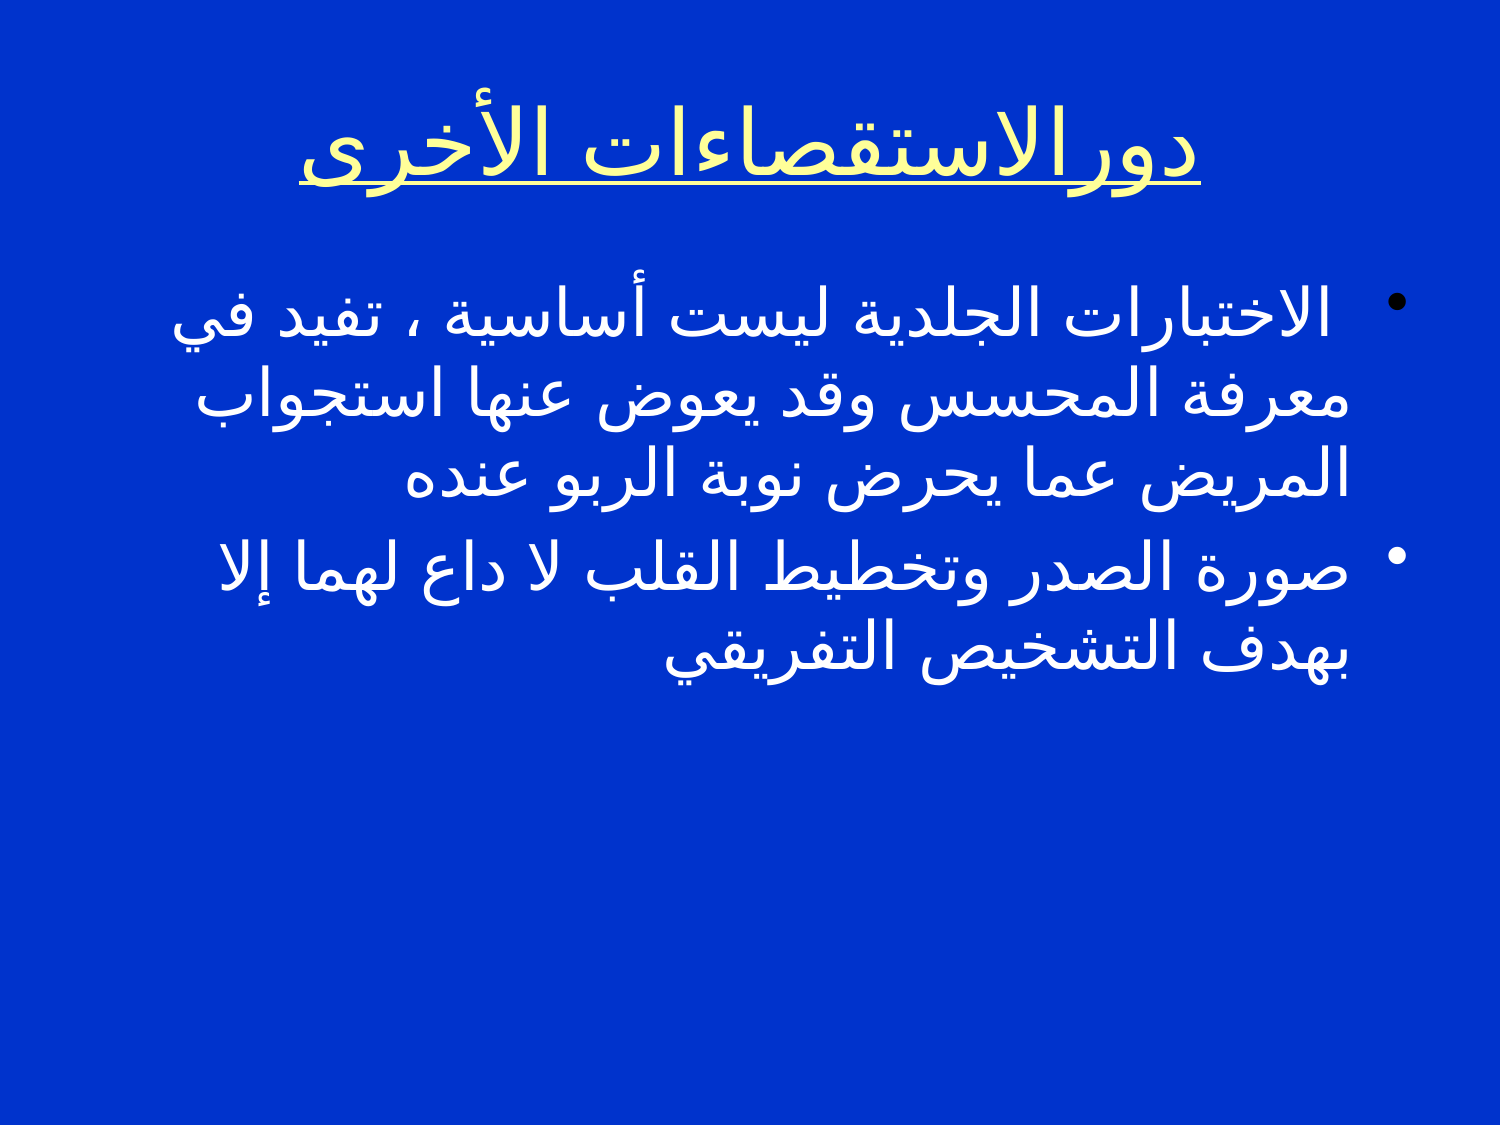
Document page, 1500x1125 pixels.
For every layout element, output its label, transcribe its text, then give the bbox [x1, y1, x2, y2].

list الاختبارات الجلدية ليست أساسية ، تفيد في معرفة المحسس وقد يعوض عنها استجواب المريض عما يحرض نوبة الربو عنده صورة الصدر وتخطيط القلب لا داع لهما إلا بهدف التشخيص التفريقي [74, 262, 1426, 1006]
title دورالاستقصاءات الأخرى [74, 44, 1426, 233]
